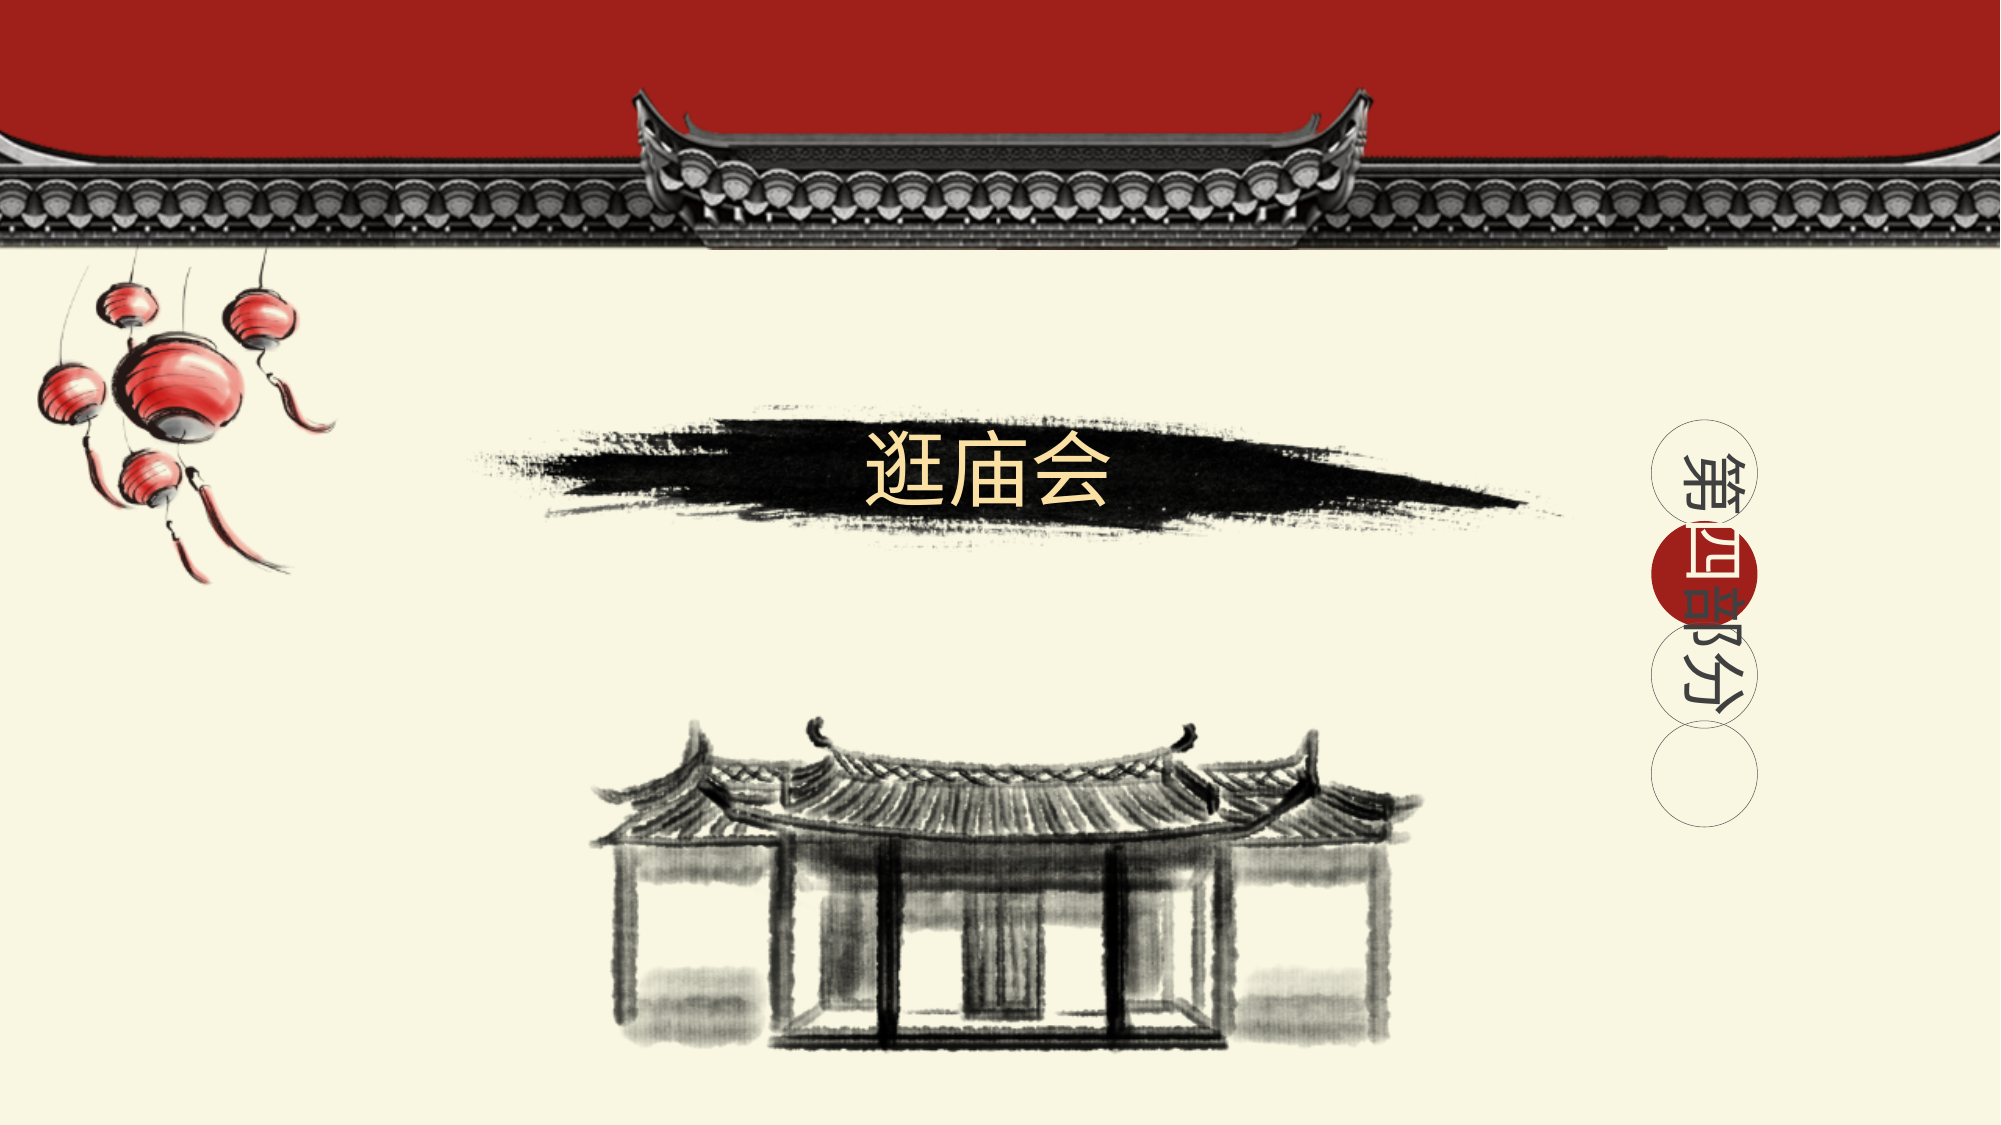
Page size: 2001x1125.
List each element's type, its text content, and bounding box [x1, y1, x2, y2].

text_box 第四部分 [1652, 435, 1764, 813]
picture [0, 87, 2000, 587]
text_box [1666, 813, 1742, 829]
text_box [1665, 418, 1743, 435]
picture [464, 385, 1580, 1125]
